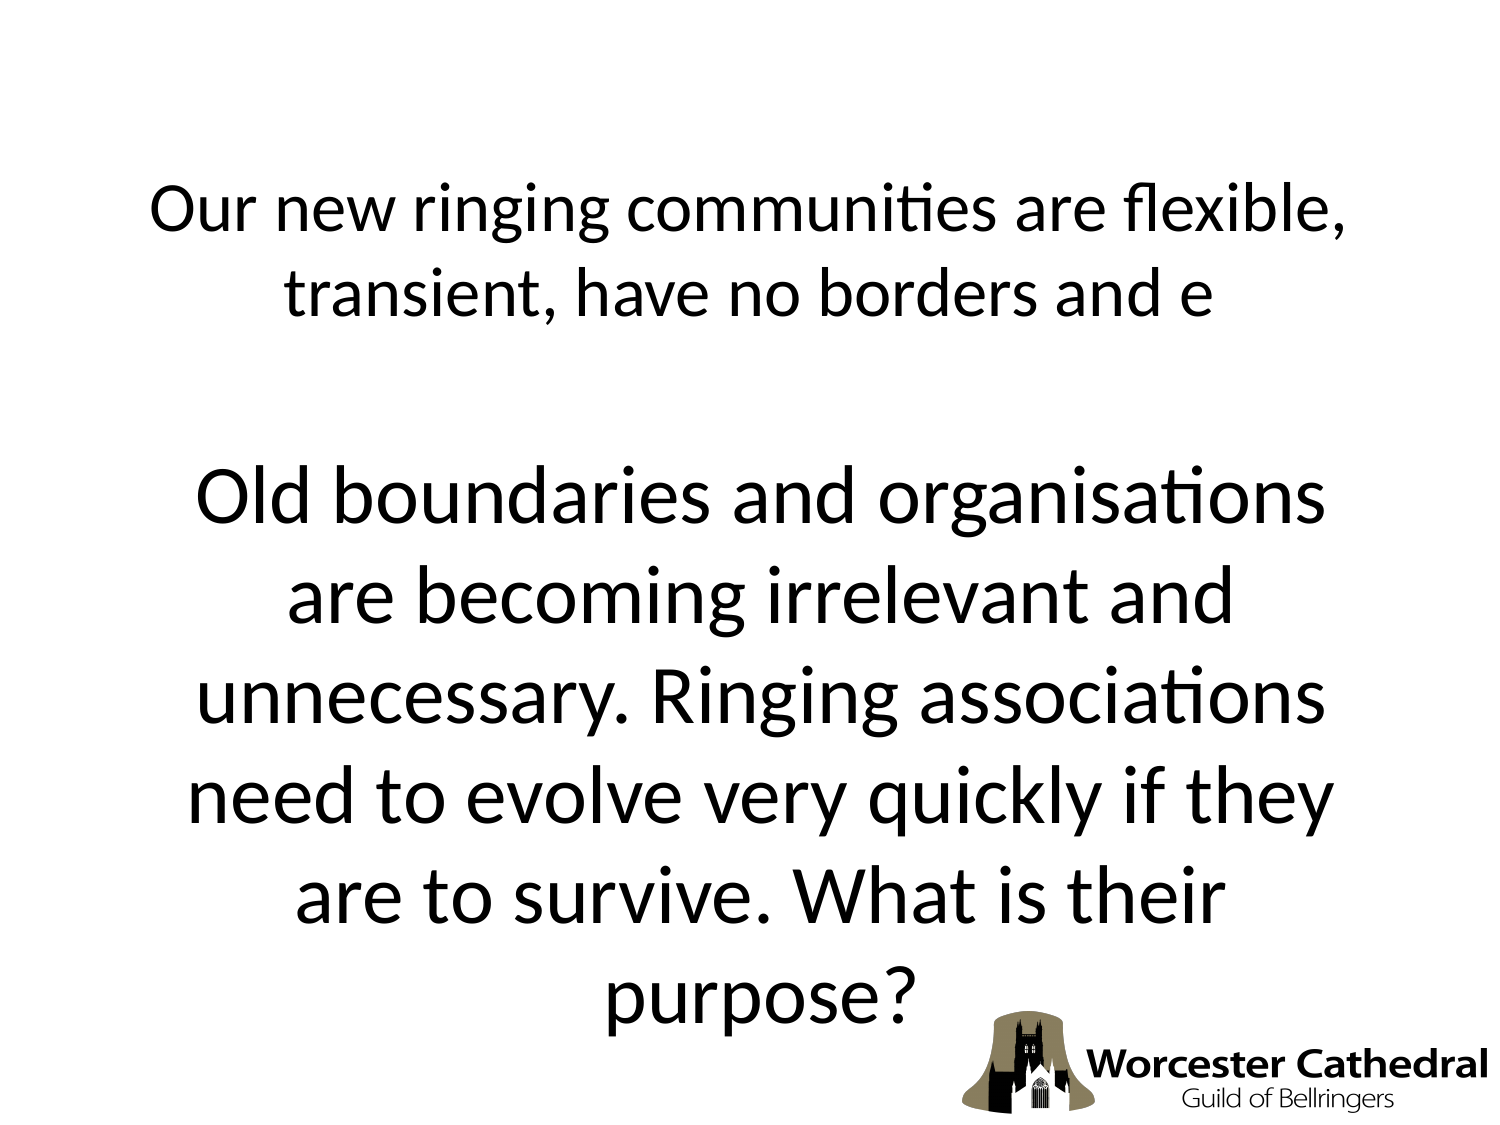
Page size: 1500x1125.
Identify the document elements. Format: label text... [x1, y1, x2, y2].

picture [962, 1011, 1490, 1114]
title Our new ringing communities are flexible, transient, have no borders and e [112, 125, 1388, 367]
subtitle Old boundaries and organisations are becoming irrelevant and unnecessary. Ringing associations need to evolve very quickly if they are to survive. What is their purpose? [147, 432, 1377, 721]
